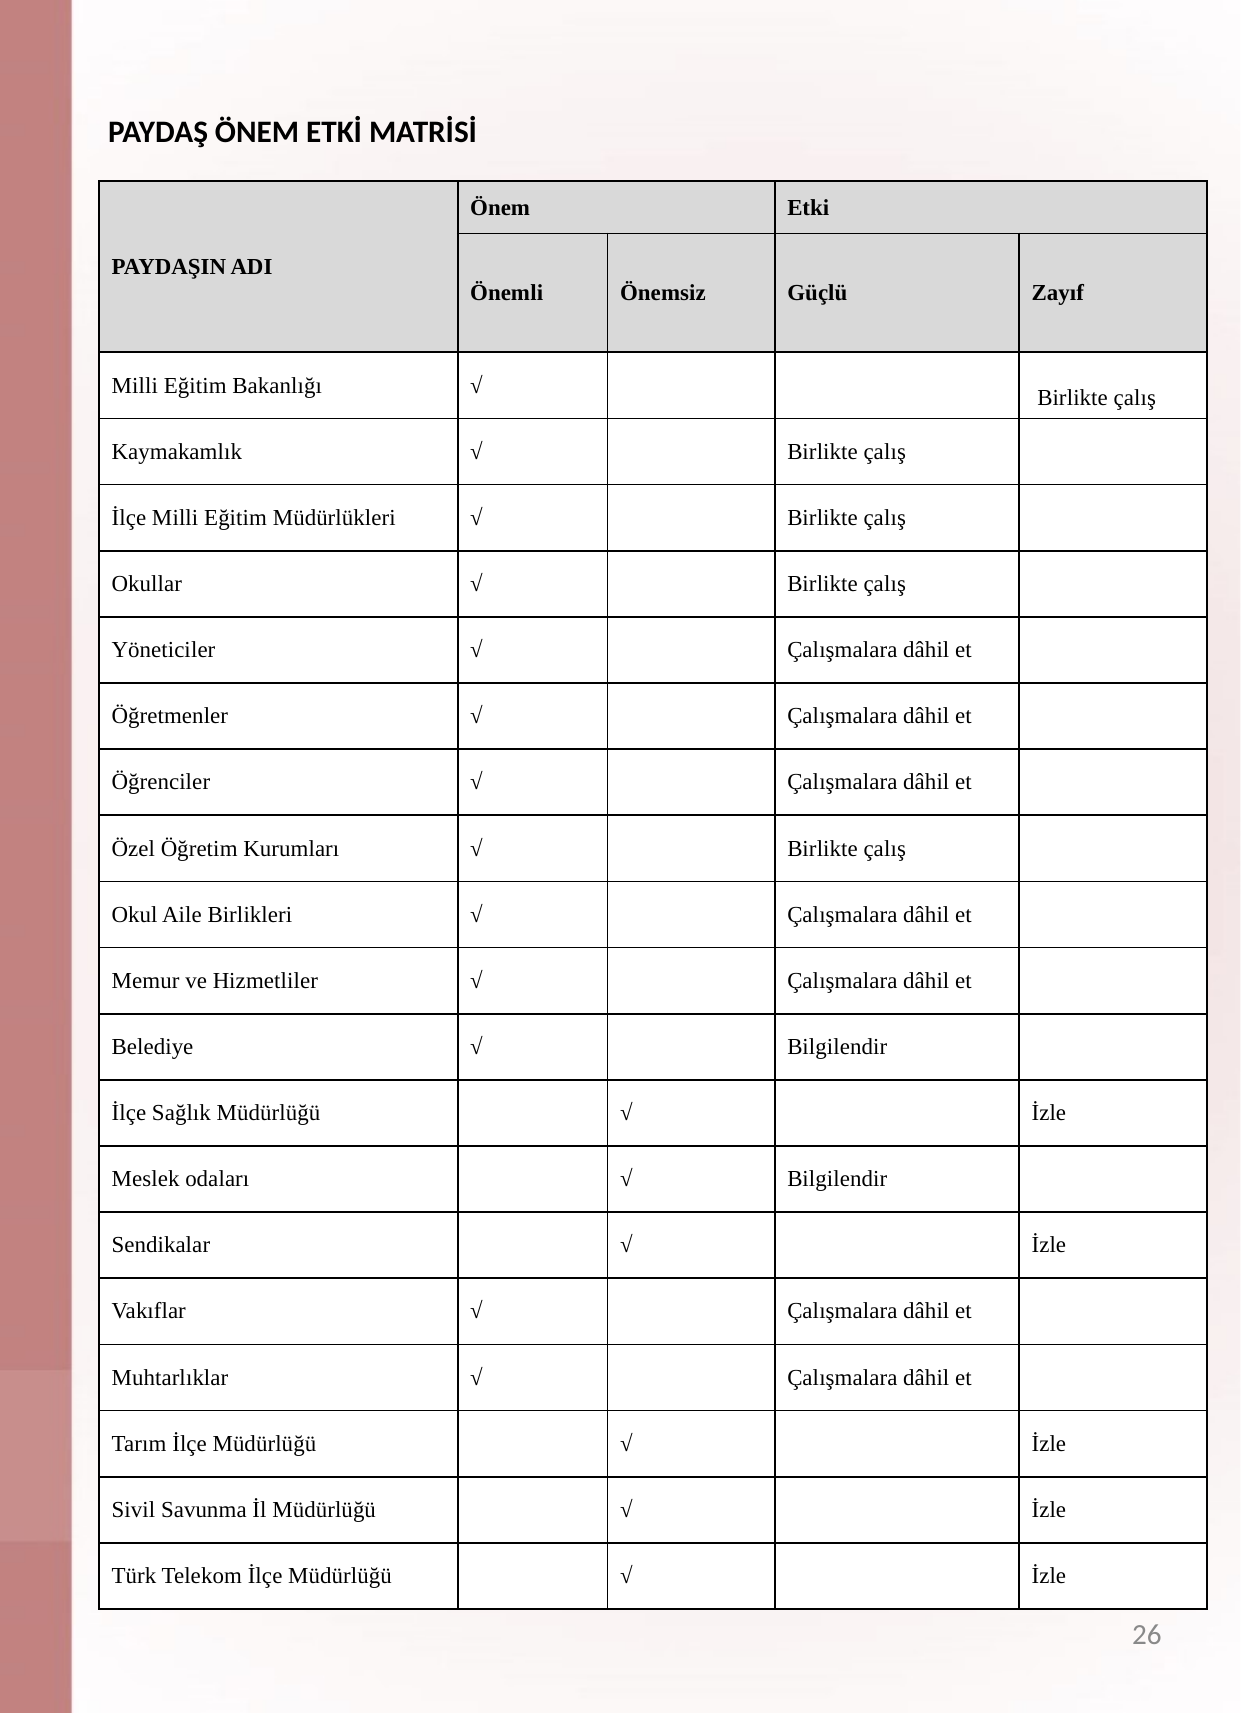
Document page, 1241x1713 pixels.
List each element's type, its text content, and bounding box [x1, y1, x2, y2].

text_box PAYDAŞ ÖNEM ETKİ MATRİSİ [93, 103, 1034, 156]
table_cell [776, 353, 1018, 418]
table_cell İzle [1020, 1213, 1206, 1277]
table_cell √ [459, 353, 607, 418]
table_cell Bilgilendir [776, 1147, 1018, 1211]
table_cell Türk Telekom İlçe Müdürlüğü [100, 1544, 457, 1608]
table_cell [1020, 816, 1206, 881]
table_cell Okul Aile Birlikleri [100, 882, 457, 947]
table_cell √ [459, 552, 607, 616]
table_cell [608, 882, 774, 947]
table_cell Öğrenciler [100, 750, 457, 814]
table_cell √ [608, 1147, 774, 1211]
table_cell √ [608, 1544, 774, 1608]
table_cell Birlikte çalış [776, 485, 1018, 550]
table_cell Çalışmalara dâhil et [776, 1279, 1018, 1344]
table_cell √ [459, 1345, 607, 1410]
table_cell Çalışmalara dâhil et [776, 750, 1018, 814]
table_cell Özel Öğretim Kurumları [100, 816, 457, 881]
table_cell Birlikte çalış [1020, 353, 1206, 418]
table_cell Güçlü [776, 234, 1018, 351]
table_cell Çalışmalara dâhil et [776, 882, 1018, 947]
table_cell Öğretmenler [100, 684, 457, 748]
table_cell [1020, 618, 1206, 682]
table_cell Sivil Savunma İl Müdürlüğü [100, 1478, 457, 1542]
table_cell [776, 1213, 1018, 1277]
table_cell Önemli [459, 234, 607, 351]
table_cell Muhtarlıklar [100, 1345, 457, 1410]
table_cell [776, 1411, 1018, 1476]
table_cell [459, 1478, 607, 1542]
table_cell [1020, 552, 1206, 616]
table_cell [608, 1279, 774, 1344]
table_cell √ [459, 948, 607, 1013]
table_cell [1020, 1147, 1206, 1211]
table_cell Belediye [100, 1015, 457, 1079]
table_cell [608, 948, 774, 1013]
table_cell Çalışmalara dâhil et [776, 948, 1018, 1013]
table_cell İzle [1020, 1478, 1206, 1542]
table_cell √ [608, 1411, 774, 1476]
table_cell Tarım İlçe Müdürlüğü [100, 1411, 457, 1476]
table_cell √ [459, 750, 607, 814]
table_cell √ [459, 1015, 607, 1079]
table_cell √ [459, 618, 607, 682]
table_cell Memur ve Hizmetliler [100, 948, 457, 1013]
table_cell Milli Eğitim Bakanlığı [100, 353, 457, 418]
table_cell Meslek odaları [100, 1147, 457, 1211]
text_box 26 [889, 1587, 1179, 1679]
table_cell Bilgilendir [776, 1015, 1018, 1079]
table_cell [776, 1081, 1018, 1145]
table_cell [459, 1147, 607, 1211]
table_cell [459, 1411, 607, 1476]
table_cell İzle [1020, 1081, 1206, 1145]
table_cell [608, 485, 774, 550]
table_header Etki [776, 182, 1206, 233]
table_cell Sendikalar [100, 1213, 457, 1277]
table_cell Birlikte çalış [776, 419, 1018, 484]
table_cell Kaymakamlık [100, 419, 457, 484]
table_cell [608, 816, 774, 881]
table_cell [1020, 684, 1206, 748]
table_cell İzle [1020, 1544, 1206, 1608]
table_cell İlçe Sağlık Müdürlüğü [100, 1081, 457, 1145]
table_cell [1020, 948, 1206, 1013]
table_cell Birlikte çalış [776, 552, 1018, 616]
table_cell √ [608, 1213, 774, 1277]
table_cell [1020, 1279, 1206, 1344]
table_cell [608, 684, 774, 748]
table_cell √ [608, 1478, 774, 1542]
table_cell [1020, 882, 1206, 947]
table_cell [608, 419, 774, 484]
table_cell [459, 1081, 607, 1145]
table_cell [608, 1015, 774, 1079]
table_cell [1020, 1015, 1206, 1079]
table_header Önem [459, 182, 774, 233]
table_cell Önemsiz [608, 234, 774, 351]
picture [0, 0, 1241, 1713]
table_cell [1020, 485, 1206, 550]
table_cell [1020, 750, 1206, 814]
table_cell [1020, 419, 1206, 484]
table_cell [608, 750, 774, 814]
table_cell [459, 1544, 607, 1608]
table_cell [608, 353, 774, 418]
table_cell [459, 1213, 607, 1277]
table_cell Vakıflar [100, 1279, 457, 1344]
table_cell Çalışmalara dâhil et [776, 684, 1018, 748]
table_cell √ [459, 419, 607, 484]
table_cell √ [459, 1279, 607, 1344]
table_cell [776, 1478, 1018, 1542]
table_cell Çalışmalara dâhil et [776, 618, 1018, 682]
table_cell √ [459, 684, 607, 748]
table_cell Okullar [100, 552, 457, 616]
table_cell [608, 1345, 774, 1410]
table_cell [776, 1544, 1018, 1608]
table_cell Yöneticiler [100, 618, 457, 682]
table_cell [608, 552, 774, 616]
table_header PAYDAŞIN ADI [100, 182, 457, 351]
table_cell Çalışmalara dâhil et [776, 1345, 1018, 1410]
table_cell √ [608, 1081, 774, 1145]
table_cell Birlikte çalış [776, 816, 1018, 881]
table_cell √ [459, 485, 607, 550]
table_cell √ [459, 816, 607, 881]
table_cell İzle [1020, 1411, 1206, 1476]
table_cell [1020, 1345, 1206, 1410]
table_cell [608, 618, 774, 682]
table_cell Zayıf [1020, 234, 1206, 351]
table_cell İlçe Milli Eğitim Müdürlükleri [100, 485, 457, 550]
table_cell √ [459, 882, 607, 947]
